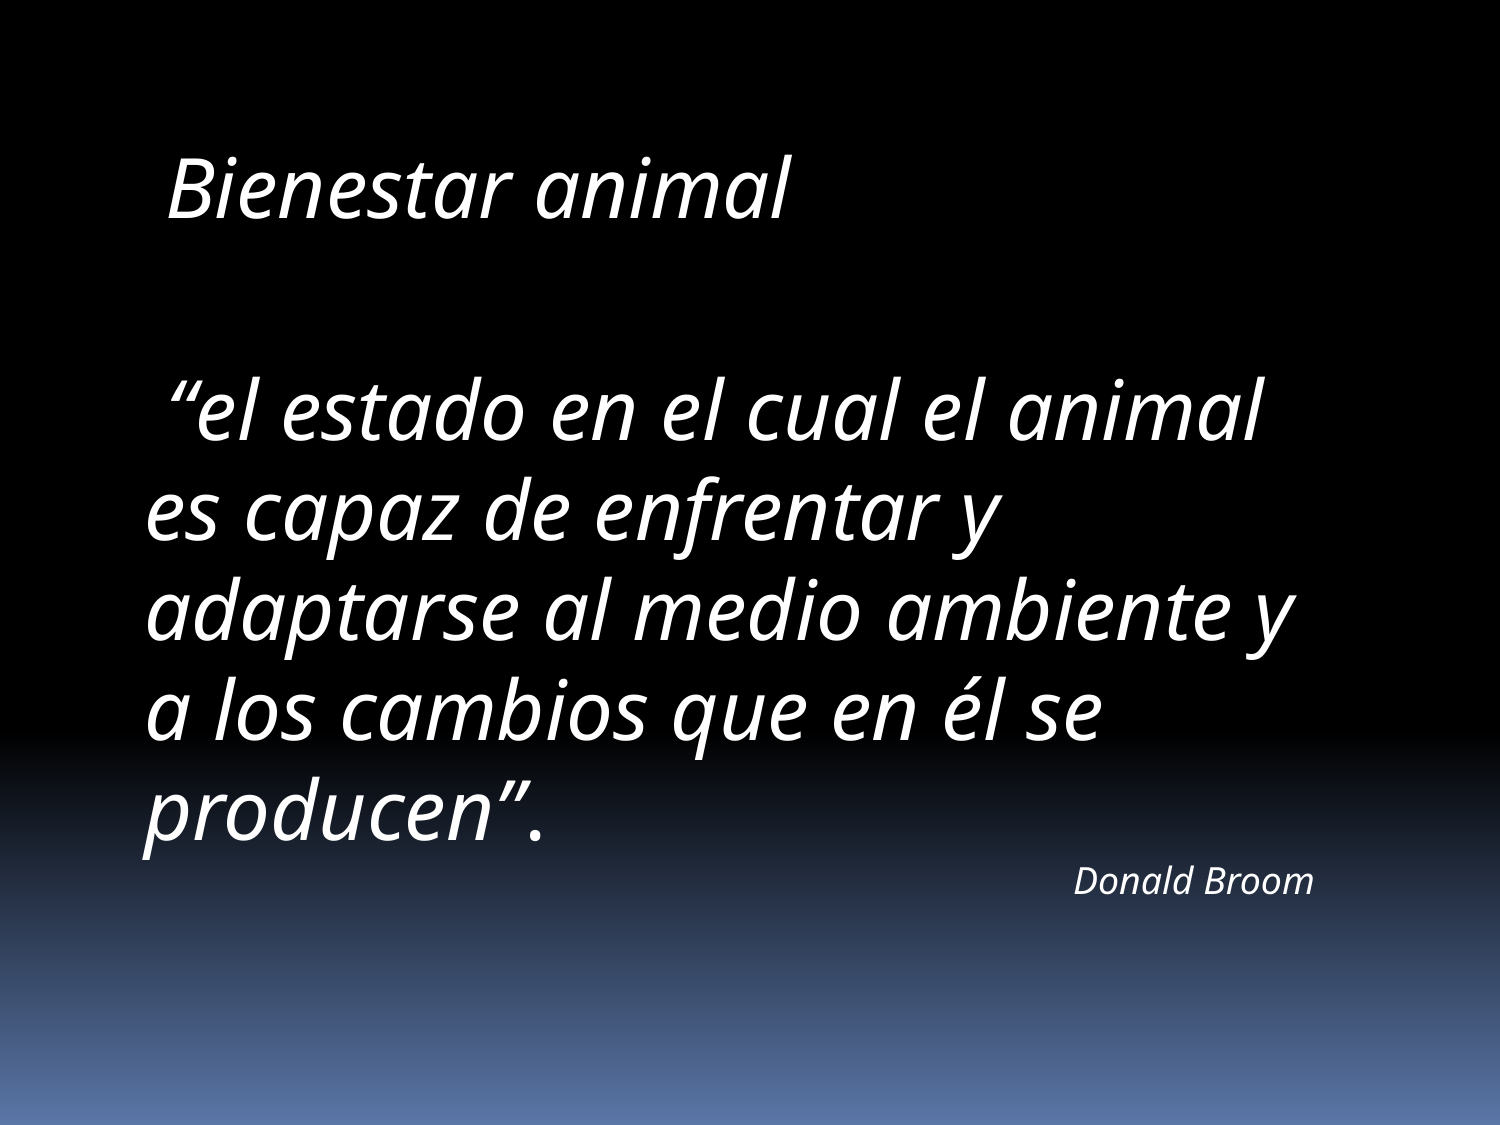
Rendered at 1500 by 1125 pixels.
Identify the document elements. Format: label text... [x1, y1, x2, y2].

text_box “el estado en el cual el animal es capaz de enfrentar y adaptarse al medio ambiente y a los cambios que en él se producen”. [129, 349, 1379, 865]
text_box Donald Broom [1058, 849, 1330, 910]
text_box Bienestar animal [150, 127, 807, 243]
